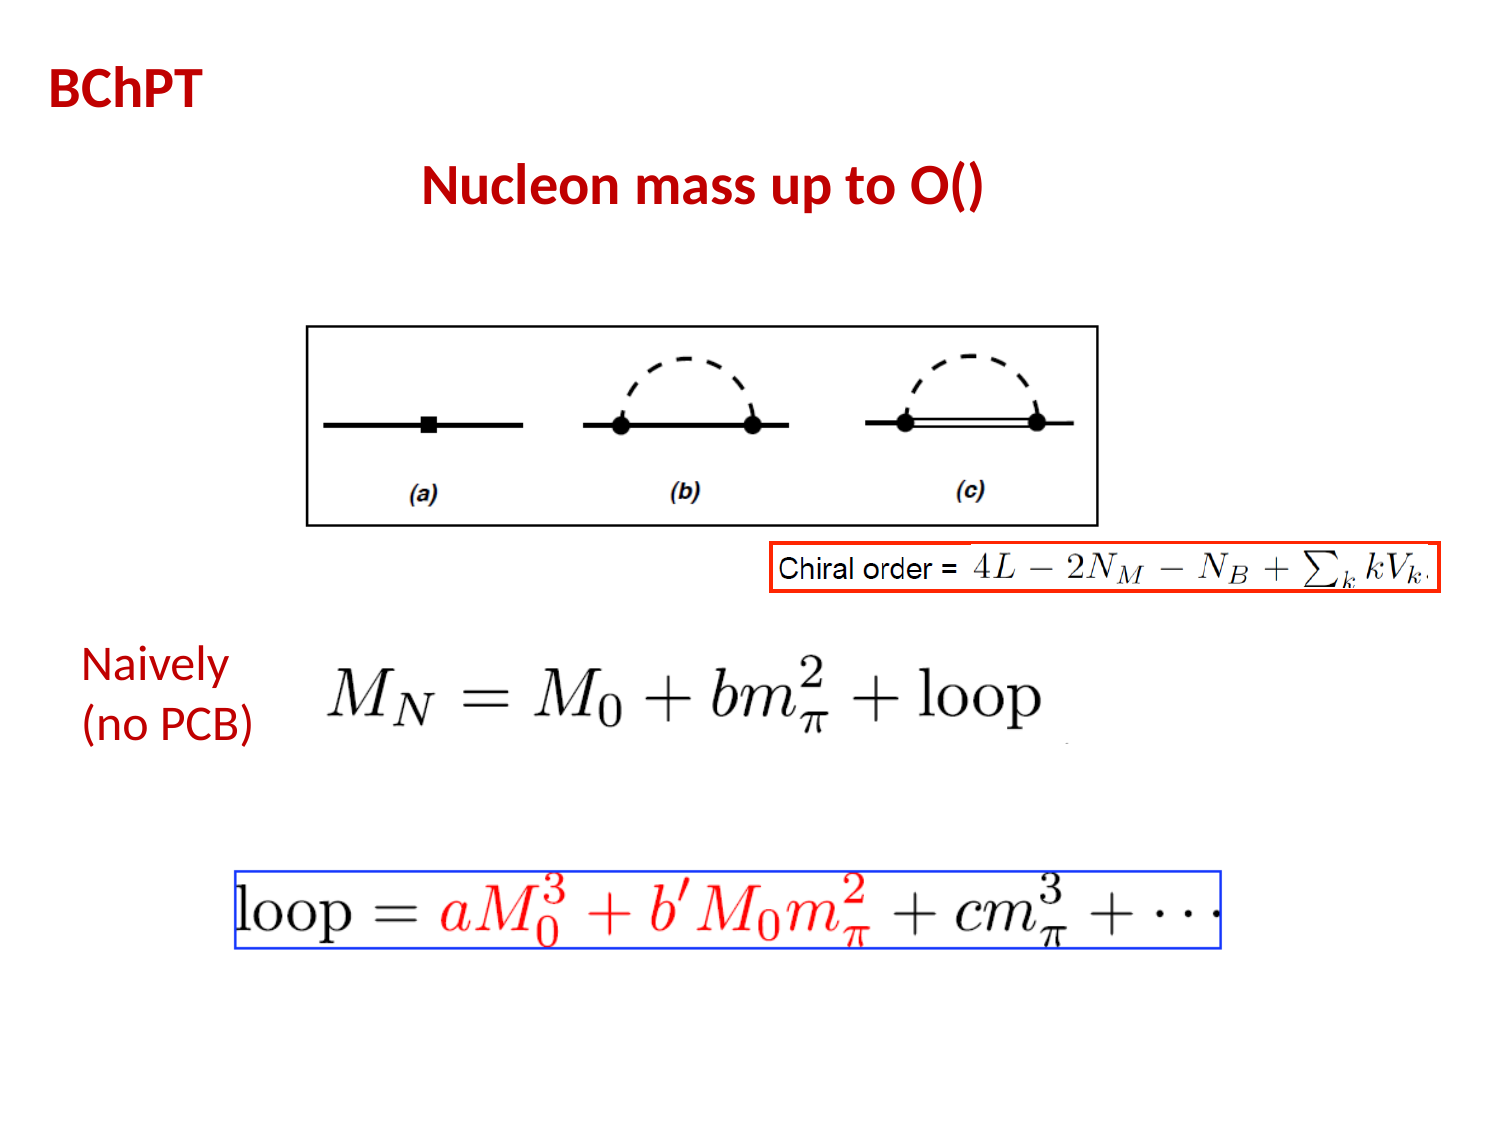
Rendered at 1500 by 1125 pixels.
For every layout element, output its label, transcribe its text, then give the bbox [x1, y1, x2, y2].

text_box Naively (no PCB) [66, 623, 279, 759]
picture [224, 852, 1234, 966]
picture [301, 319, 1104, 531]
text_box BChPT [34, 41, 604, 127]
picture [760, 533, 1446, 599]
picture [322, 645, 1085, 744]
